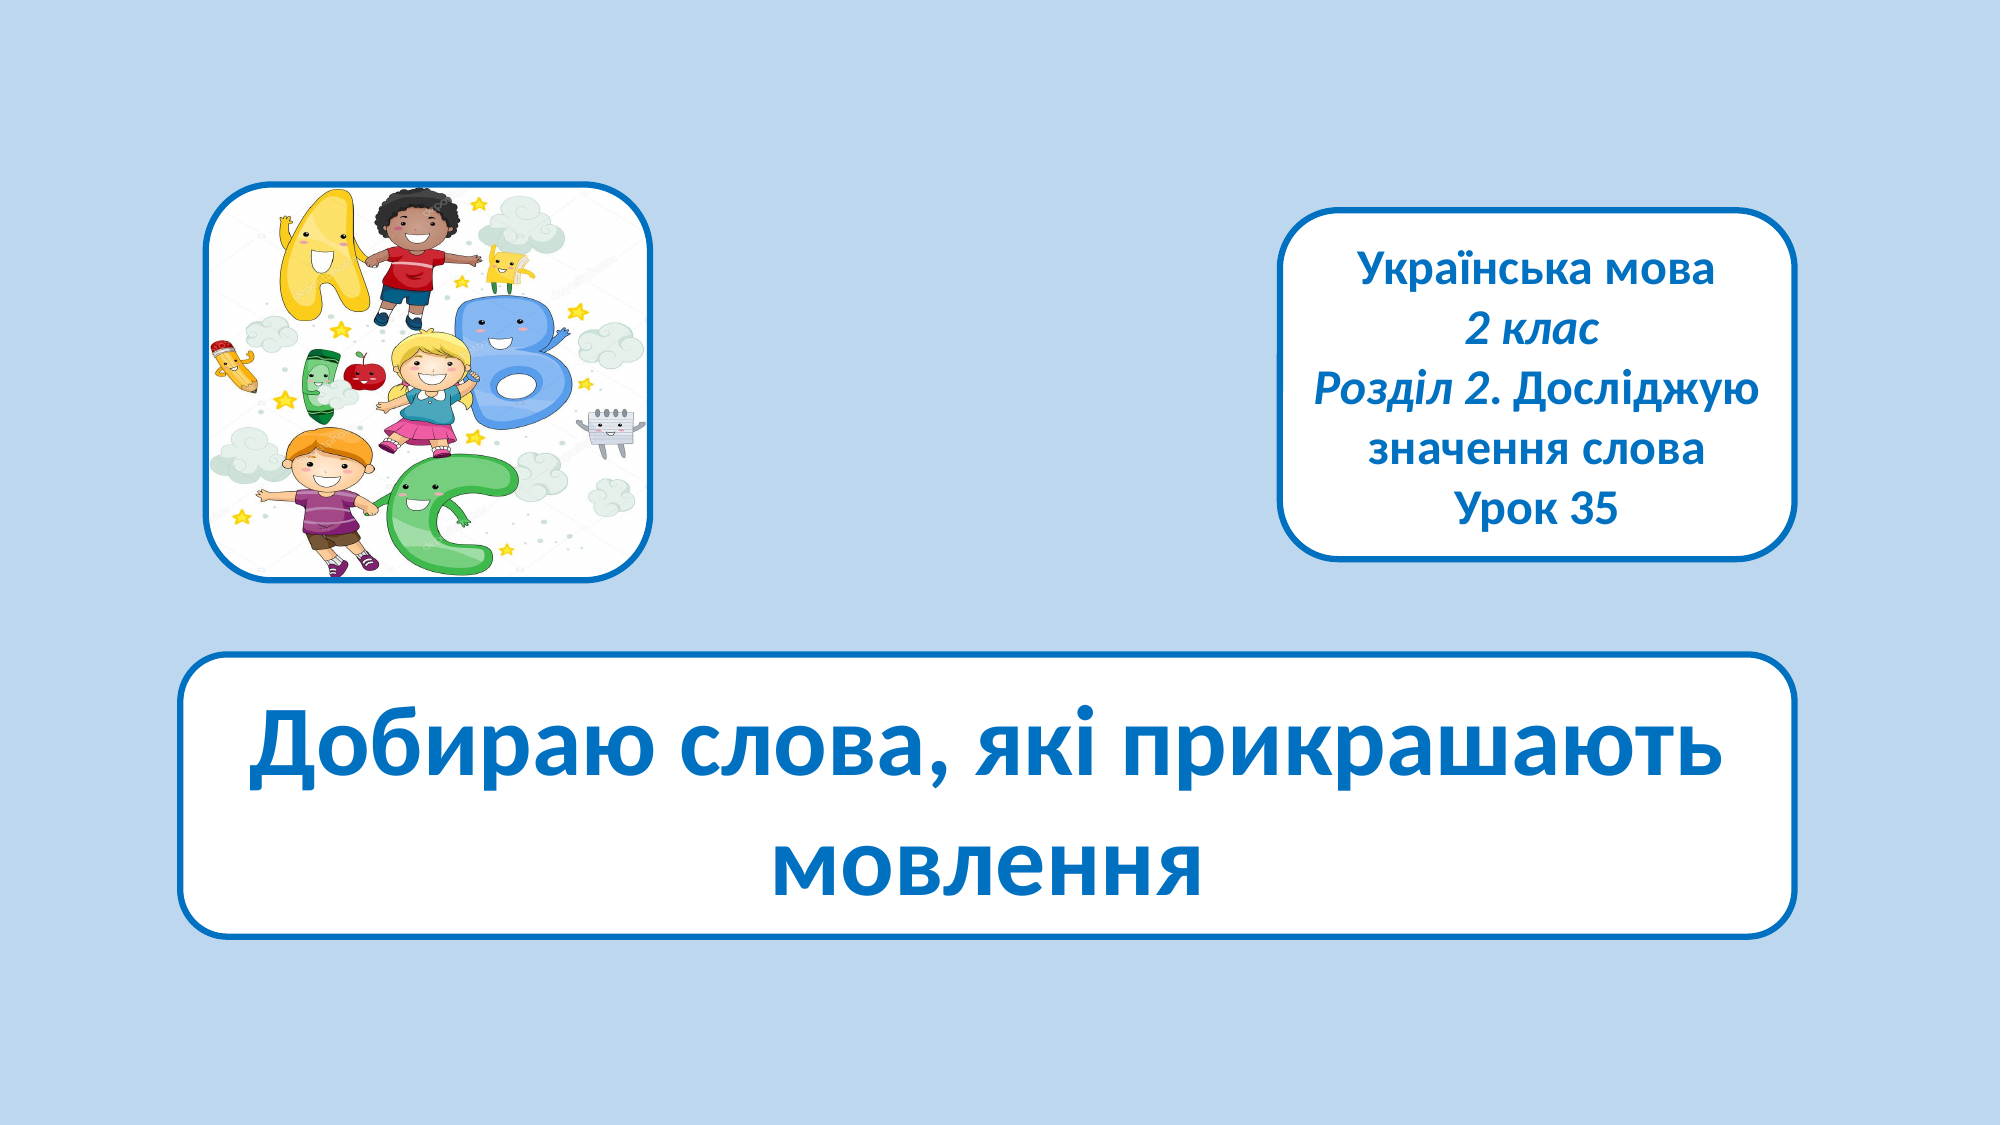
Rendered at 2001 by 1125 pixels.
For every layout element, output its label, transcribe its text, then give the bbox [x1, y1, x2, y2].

picture [205, 184, 650, 581]
text_box Добираю слова, які прикрашають мовлення [179, 653, 1796, 938]
text_box Українська мова 2 клас Розділ 2. Досліджую значення слова Урок 35 [1278, 209, 1796, 561]
